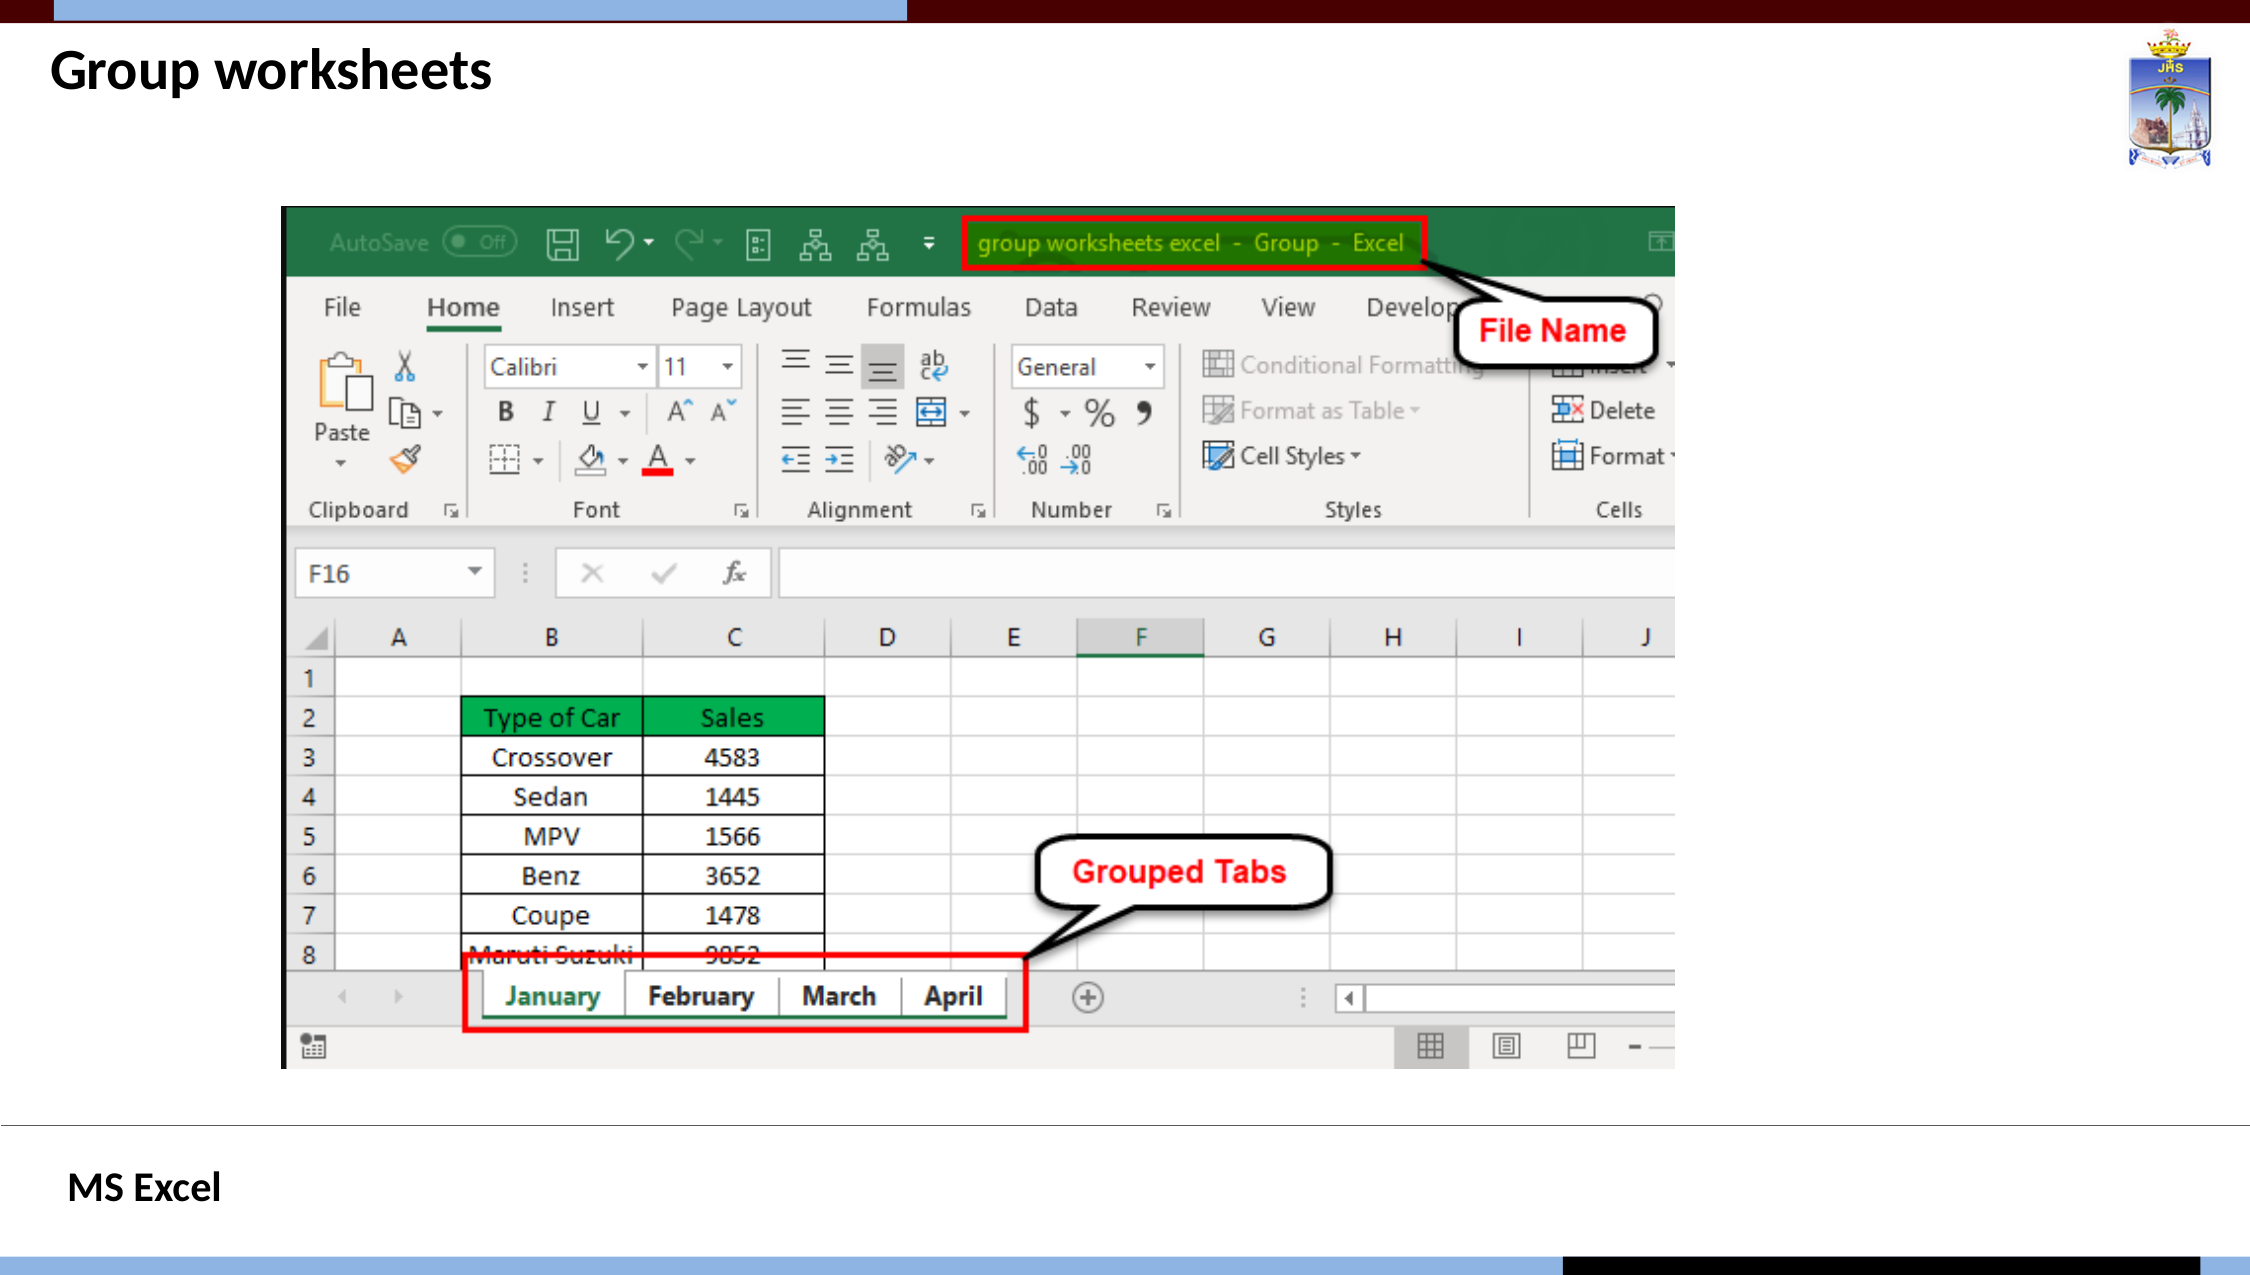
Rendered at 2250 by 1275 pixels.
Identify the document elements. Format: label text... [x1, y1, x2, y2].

title Group worksheets [50, 23, 1838, 119]
picture [281, 206, 1675, 1069]
picture [2049, 20, 2250, 174]
